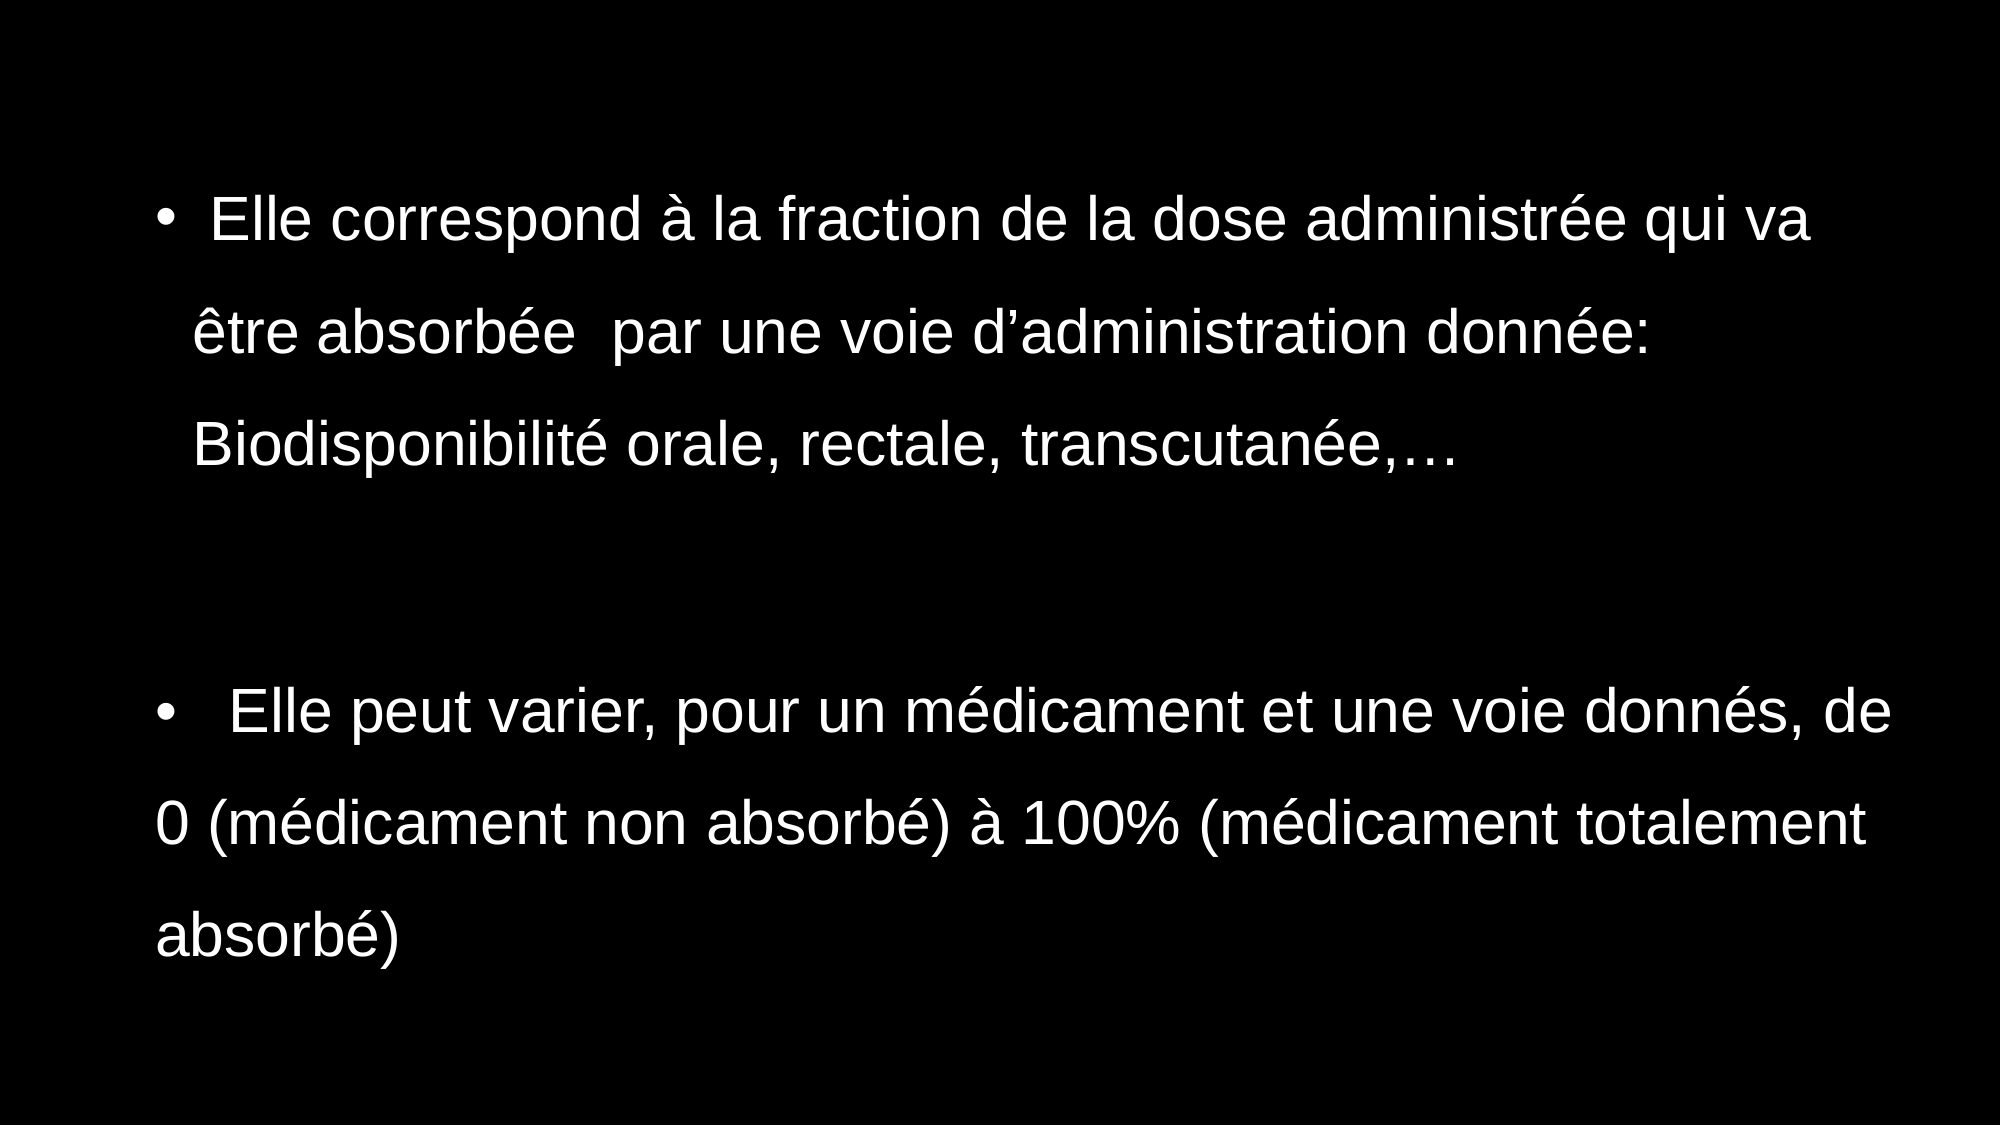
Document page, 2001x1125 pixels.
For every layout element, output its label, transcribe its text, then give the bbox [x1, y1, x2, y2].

list Elle correspond à la fraction de la dose administrée qui va être absorbée par une voie d’administration donnée: Biodisponibilité orale, rectale, transcutanée,… • Elle peut varier, pour un médicament et une voie donnés, de 0 (médicament non absorbé) à 100% (médicament totalement absorbé) [139, 133, 1950, 1015]
